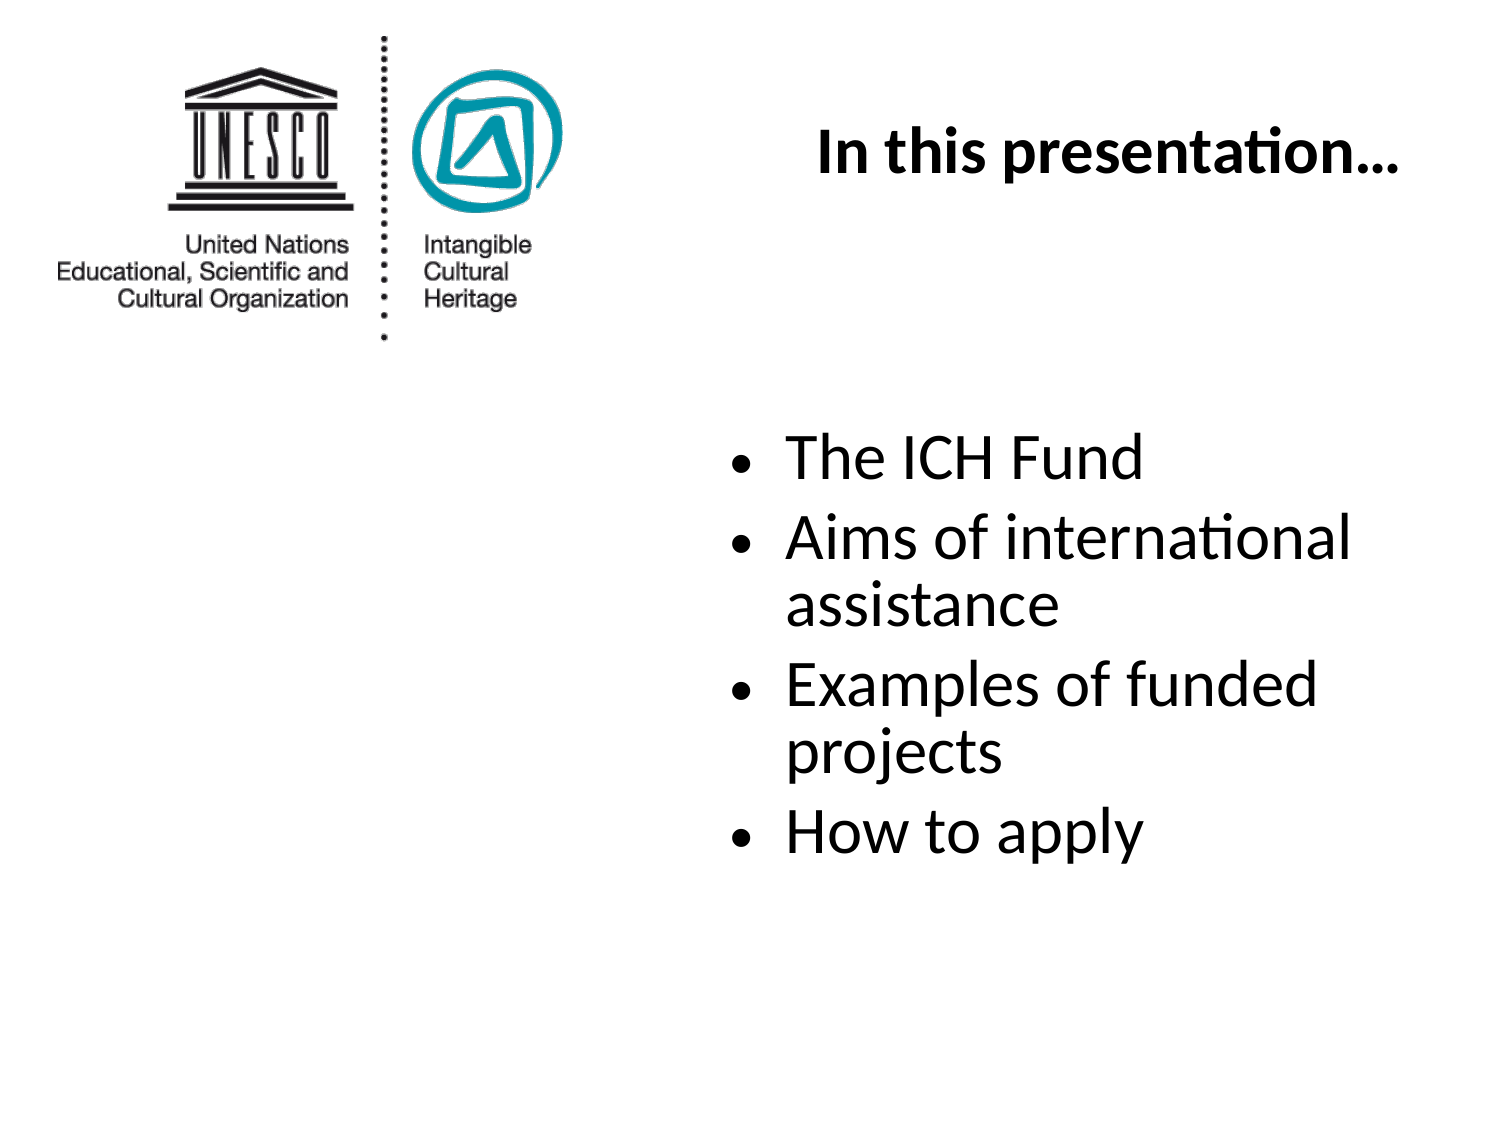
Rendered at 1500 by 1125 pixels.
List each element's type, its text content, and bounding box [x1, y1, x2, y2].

title In this presentation… [574, 67, 1418, 247]
list The ICH Fund Aims of international assistance Examples of funded projects How to apply [714, 421, 1425, 961]
picture [58, 36, 563, 352]
